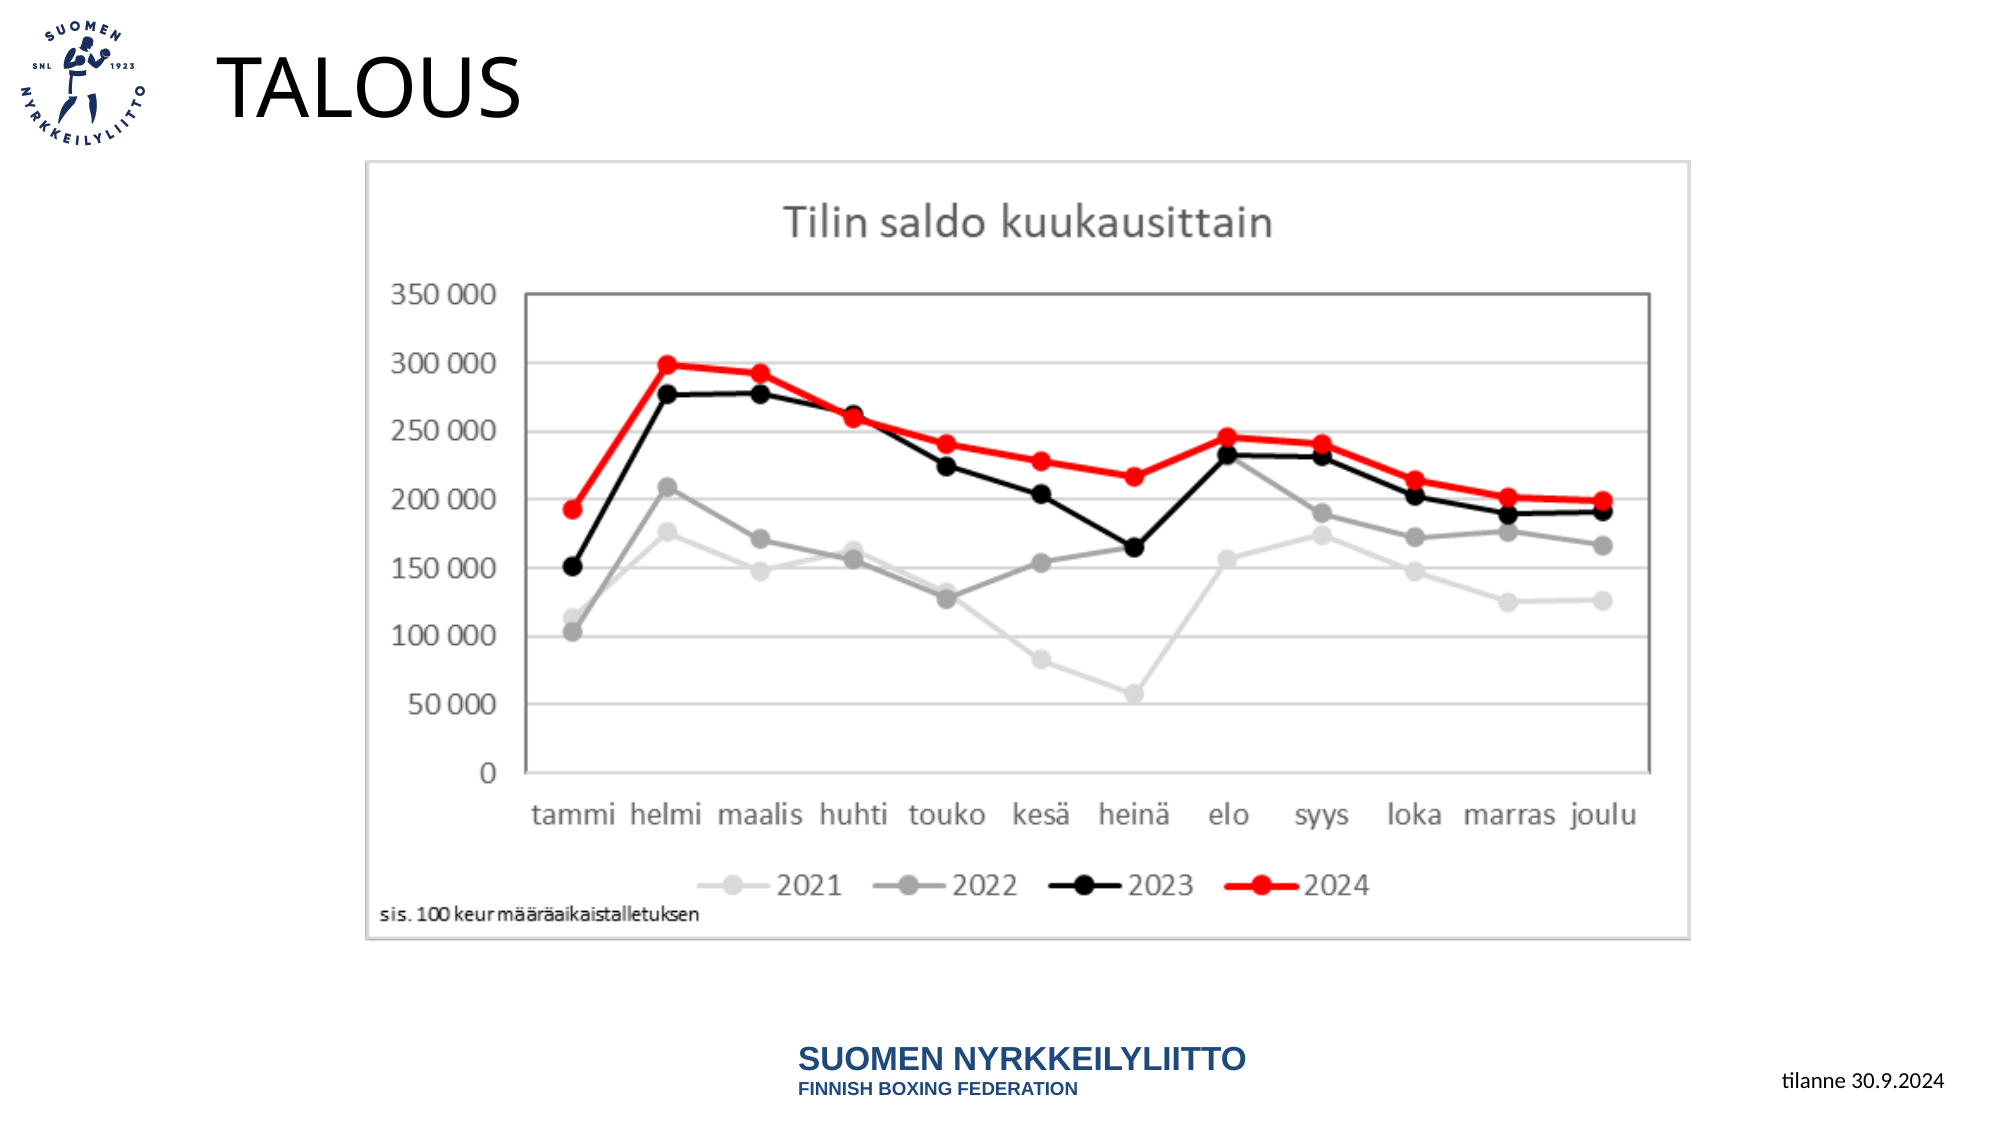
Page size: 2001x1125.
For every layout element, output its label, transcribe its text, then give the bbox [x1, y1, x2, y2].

text_box tilanne 30.9.2024 [1767, 1057, 1961, 1101]
title TALOUS [201, 19, 1927, 161]
text_box SUOMEN NYRKKEILYLIITTO FINNISH BOXING FEDERATION [783, 1029, 1263, 1107]
picture [354, 160, 1691, 942]
picture [0, 0, 167, 167]
